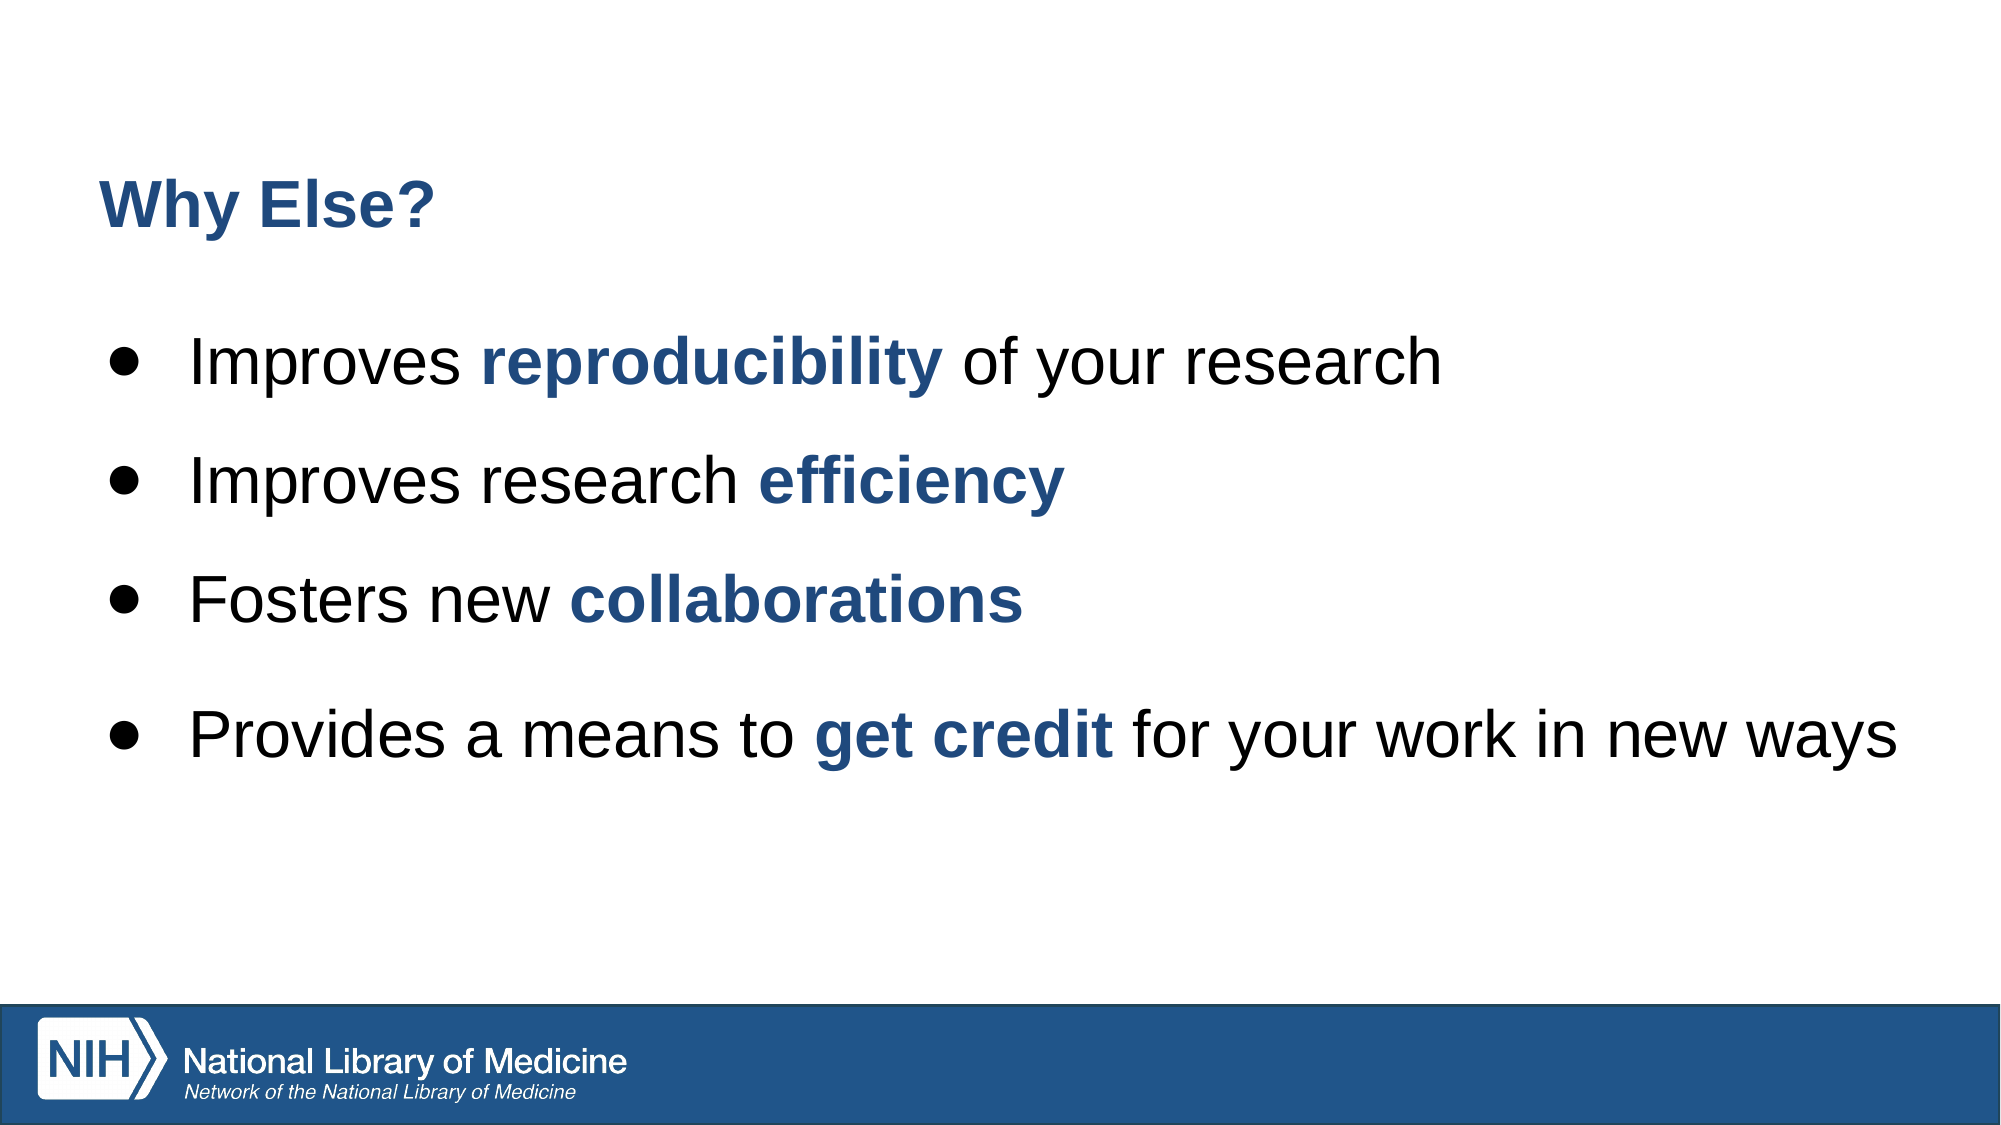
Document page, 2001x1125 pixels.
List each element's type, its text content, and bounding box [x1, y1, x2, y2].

picture [37, 1017, 627, 1112]
text_box Improves reproducibility of your research Improves research efficiency Fosters new collaborations Provides a means to get credit for your work in new ways [68, 285, 1932, 1033]
title Why Else? [99, 172, 1900, 241]
